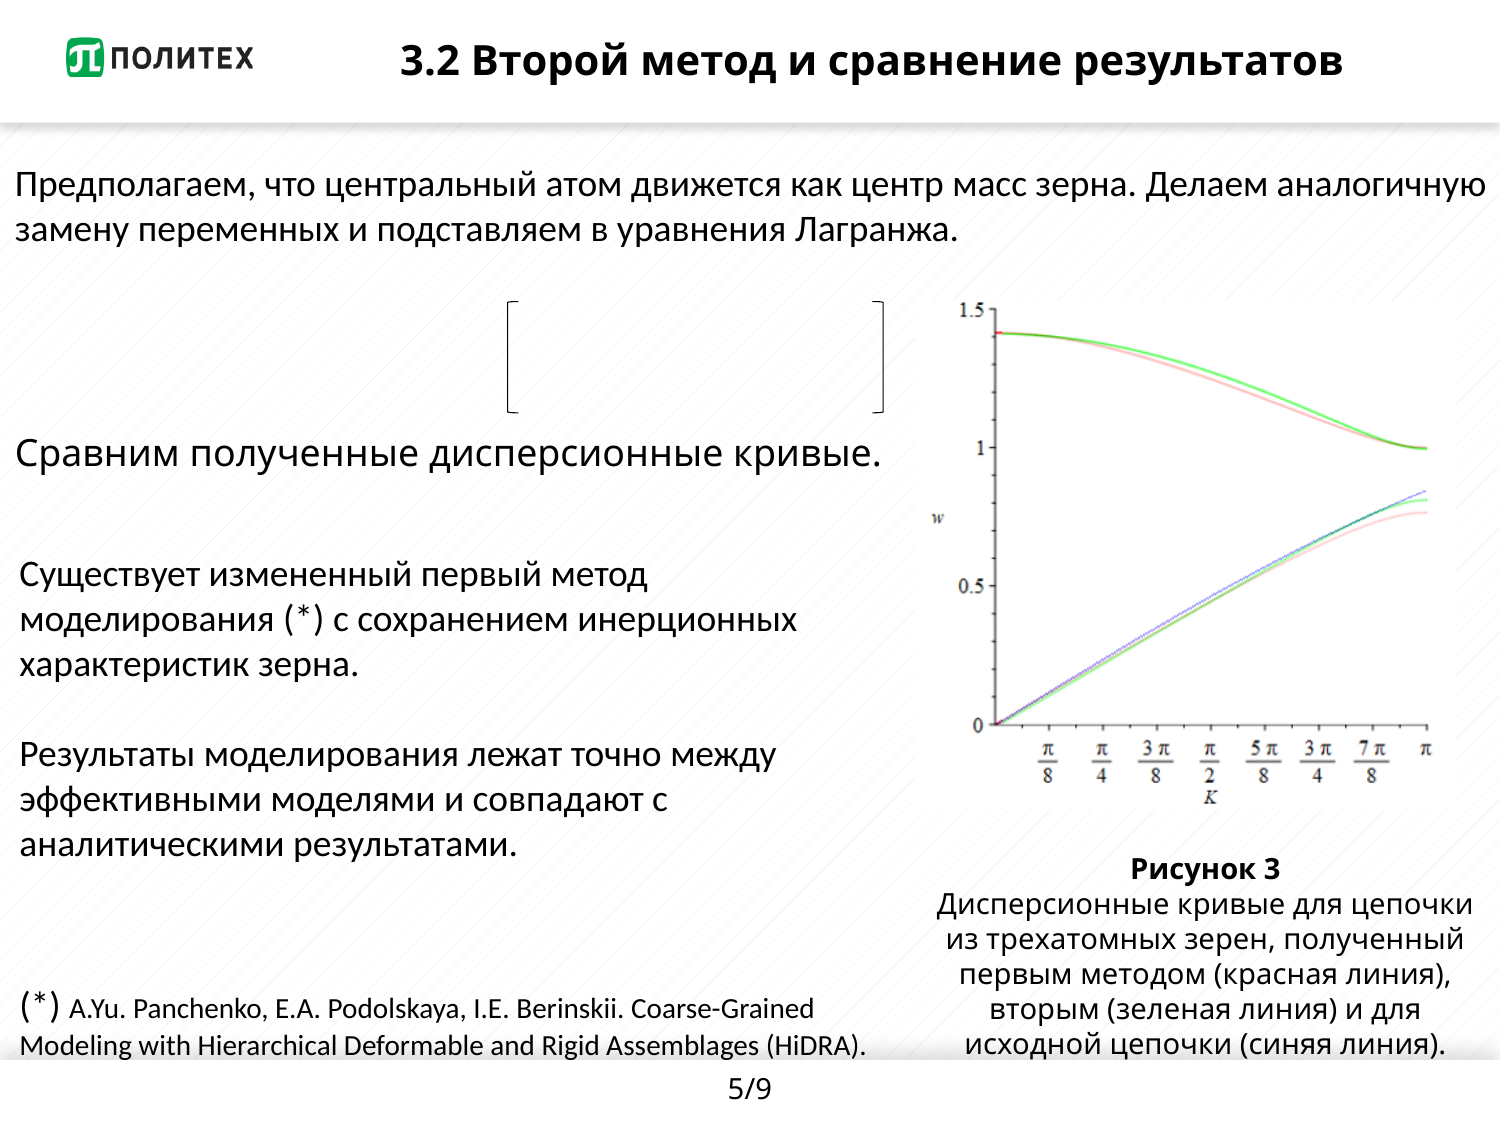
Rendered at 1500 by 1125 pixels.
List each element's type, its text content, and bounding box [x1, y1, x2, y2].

text_box 5/9 [401, 1062, 1099, 1113]
text_box [872, 301, 884, 414]
text_box Рисунок 3 Дисперсионные кривые для цепочки из трехатомных зерен, полученный первым методом (красная линия), вторым (зеленая линия) и для исходной цепочки (синяя линия). [915, 843, 1496, 1068]
text_box Существует измененный первый метод моделирования (*) с сохранением инерционных характеристик зерна. Результаты моделирования лежат точно между эффективными моделями и совпадают с аналитическими результатами. [4, 541, 877, 872]
picture [915, 301, 1456, 810]
text_box (*) A.Yu. Panchenko, E.A. Podolskaya, I.E. Berinskii. Coarse-Grained Modeling with Hierarchical Deformable and Rigid Assemblages (HiDRA). [4, 973, 892, 1069]
title 3.2 Второй метод и сравнение результатов [318, 14, 1426, 110]
text_box [507, 301, 519, 414]
